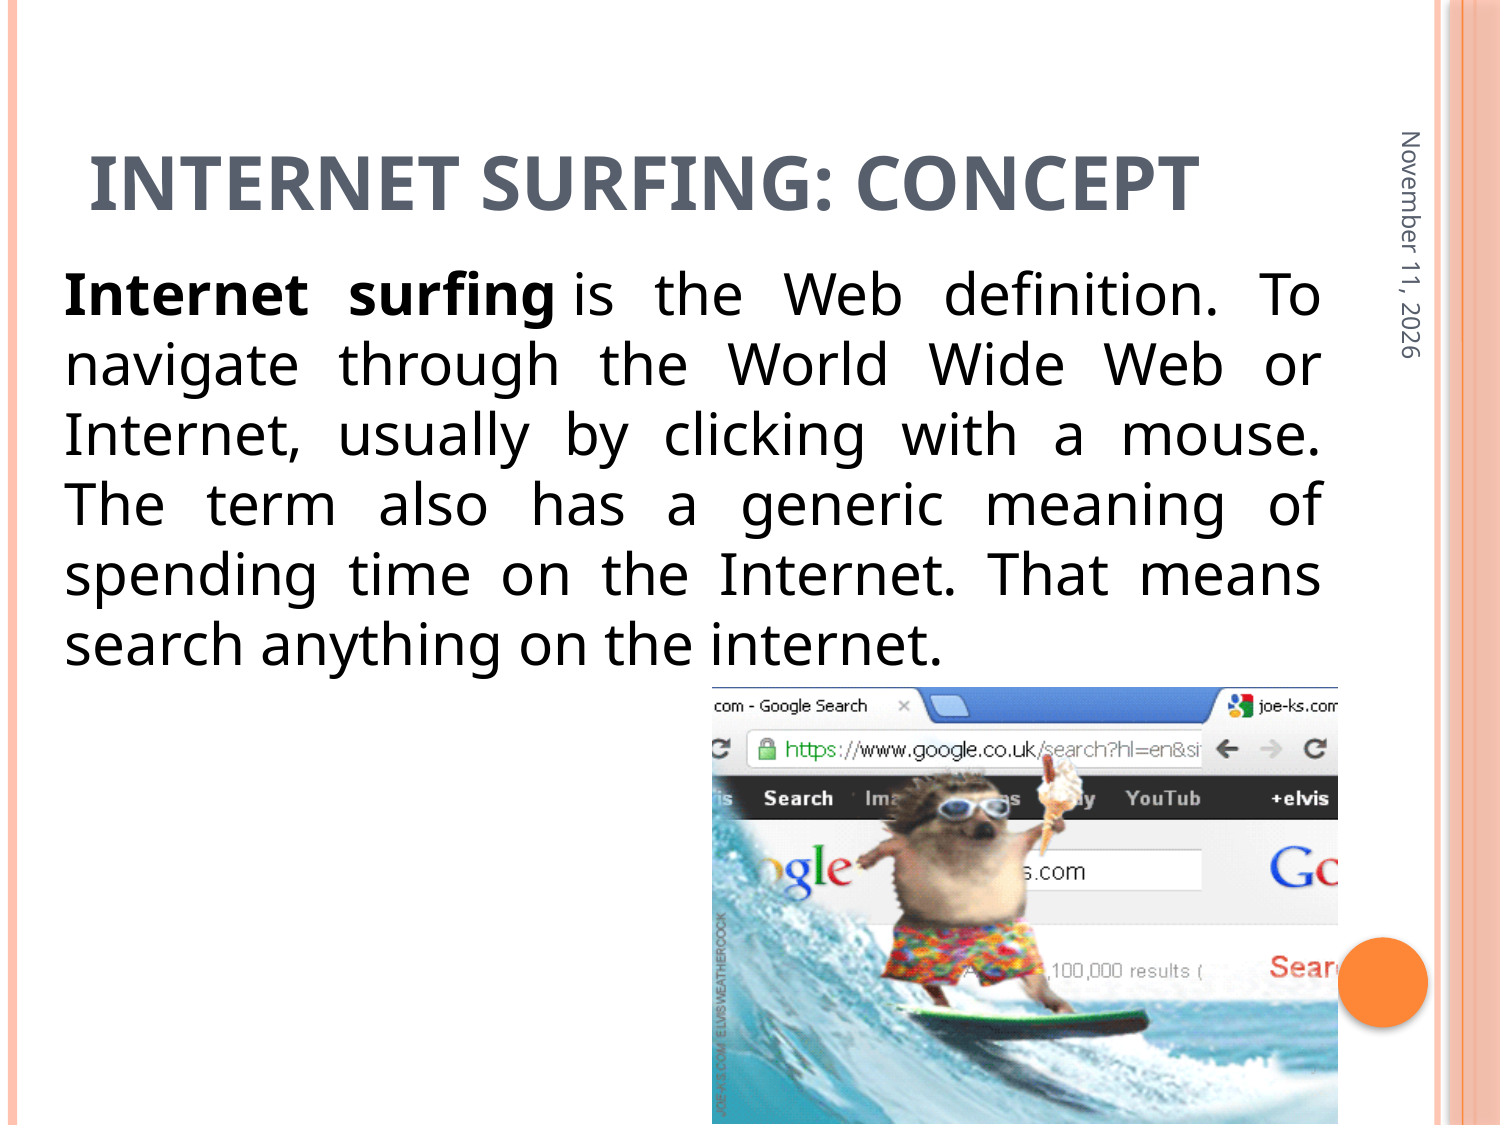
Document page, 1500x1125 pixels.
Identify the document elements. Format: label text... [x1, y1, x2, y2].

title Internet Surfing: Concept [75, 45, 1300, 233]
picture [711, 686, 1338, 1125]
text_box Internet surfing is the Web definition. To navigate through the World Wide Web or Internet, usually by clicking with a mouse. The term also has a generic meaning of spending time on the Internet. That means search anything on the internet. [49, 249, 1338, 730]
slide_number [1378, 43, 1442, 374]
